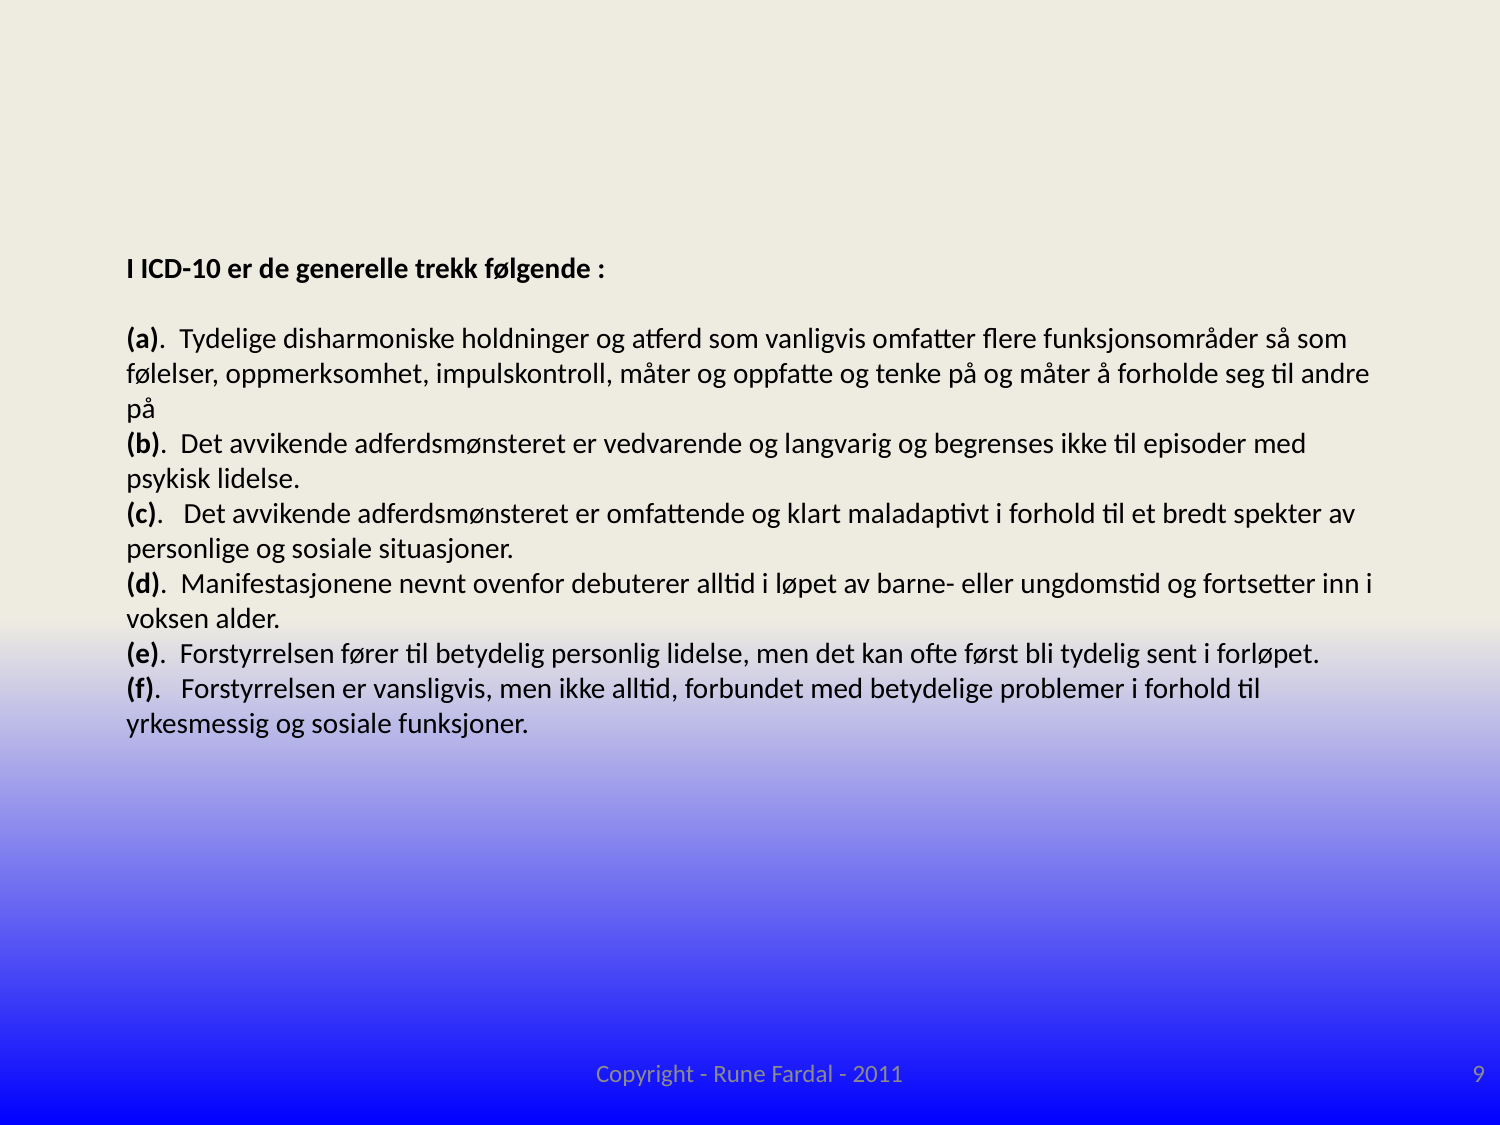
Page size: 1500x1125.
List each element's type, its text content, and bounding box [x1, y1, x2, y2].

text_box I ICD-10 er de generelle trekk følgende : (a). Tydelige disharmoniske holdninger og atferd som vanligvis omfatter flere funksjonsområder så som følelser, oppmerksomhet, impulskontroll, måter og oppfatte og tenke på og måter å forholde seg til andre på (b). Det avvikende adferdsmønsteret er vedvarende og langvarig og begrenses ikke til episoder med psykisk lidelse. (c). Det avvikende adferdsmønsteret er omfattende og klart maladaptivt i forhold til et bredt spekter av personlige og sosiale situasjoner. (d). Manifestasjonene nevnt ovenfor debuterer alltid i løpet av barne- eller ungdomstid og fortsetter inn i voksen alder. (e). Forstyrrelsen fører til betydelig personlig lidelse, men det kan ofte først bli tydelig sent i forløpet. (f). Forstyrrelsen er vansligvis, men ikke alltid, forbundet med betydelige problemer i forhold til yrkesmessig og sosiale funksjoner. [111, 242, 1394, 747]
slide_number 9 [1374, 1050, 1500, 1103]
footer Copyright - Rune Fardal - 2011 [512, 1042, 988, 1103]
